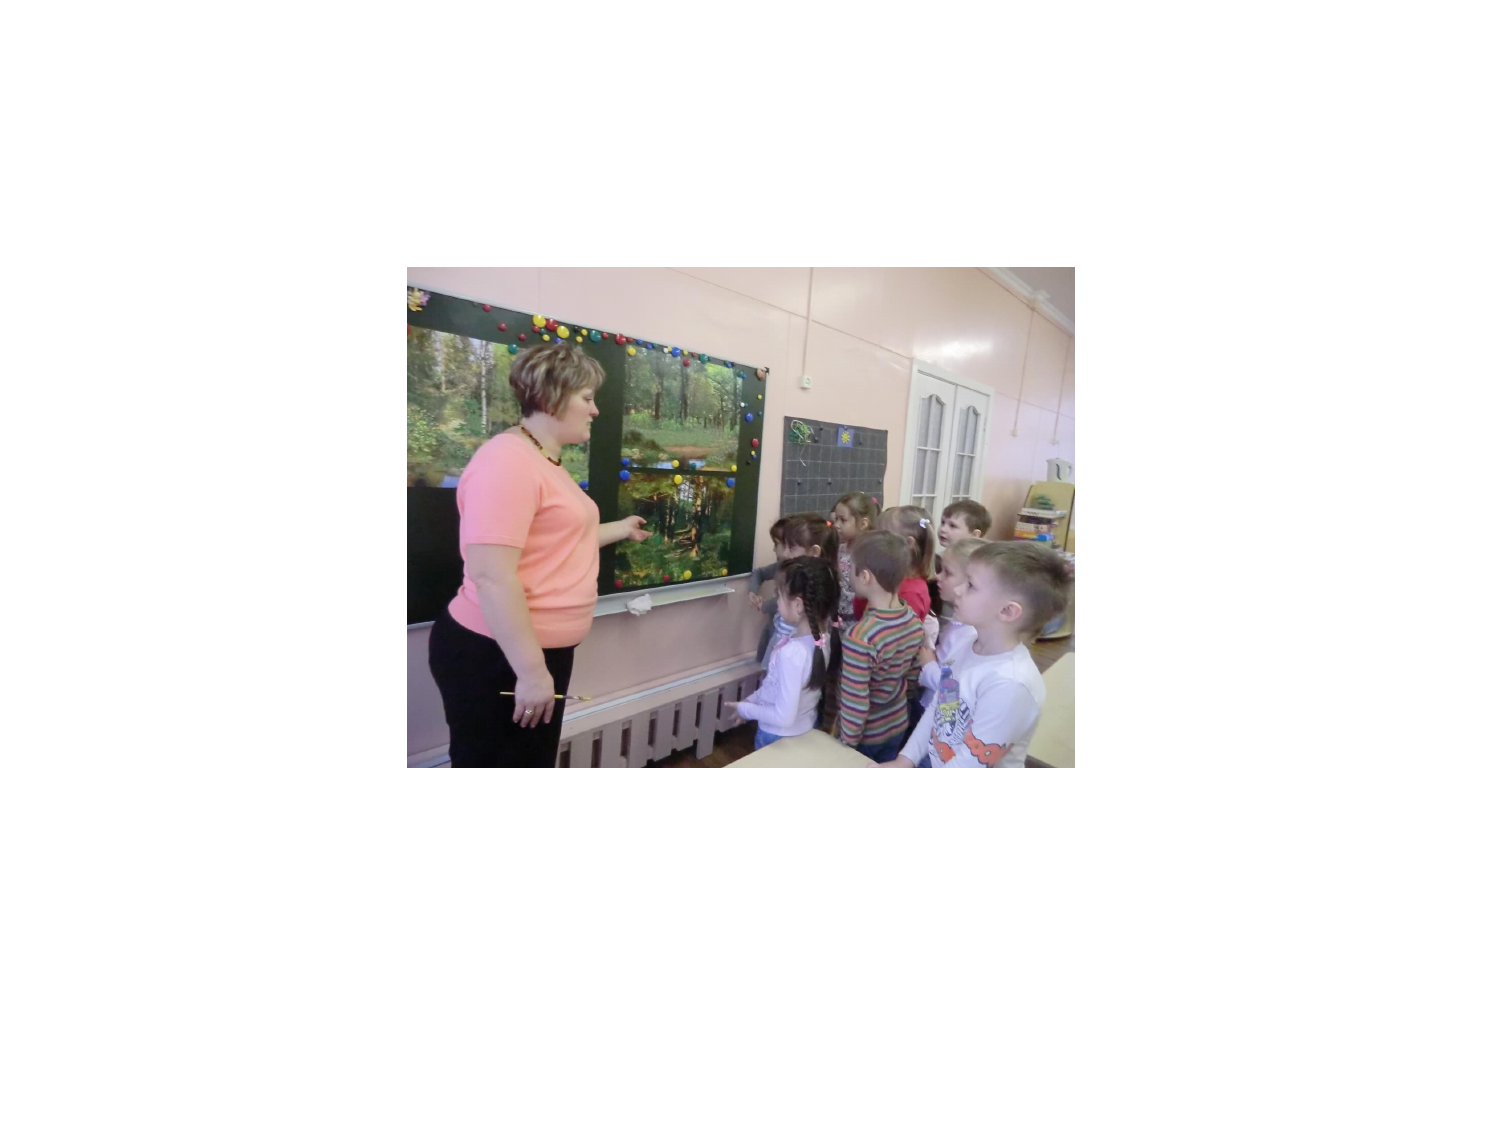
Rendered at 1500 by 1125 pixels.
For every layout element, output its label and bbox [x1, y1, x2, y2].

picture [407, 266, 1075, 768]
